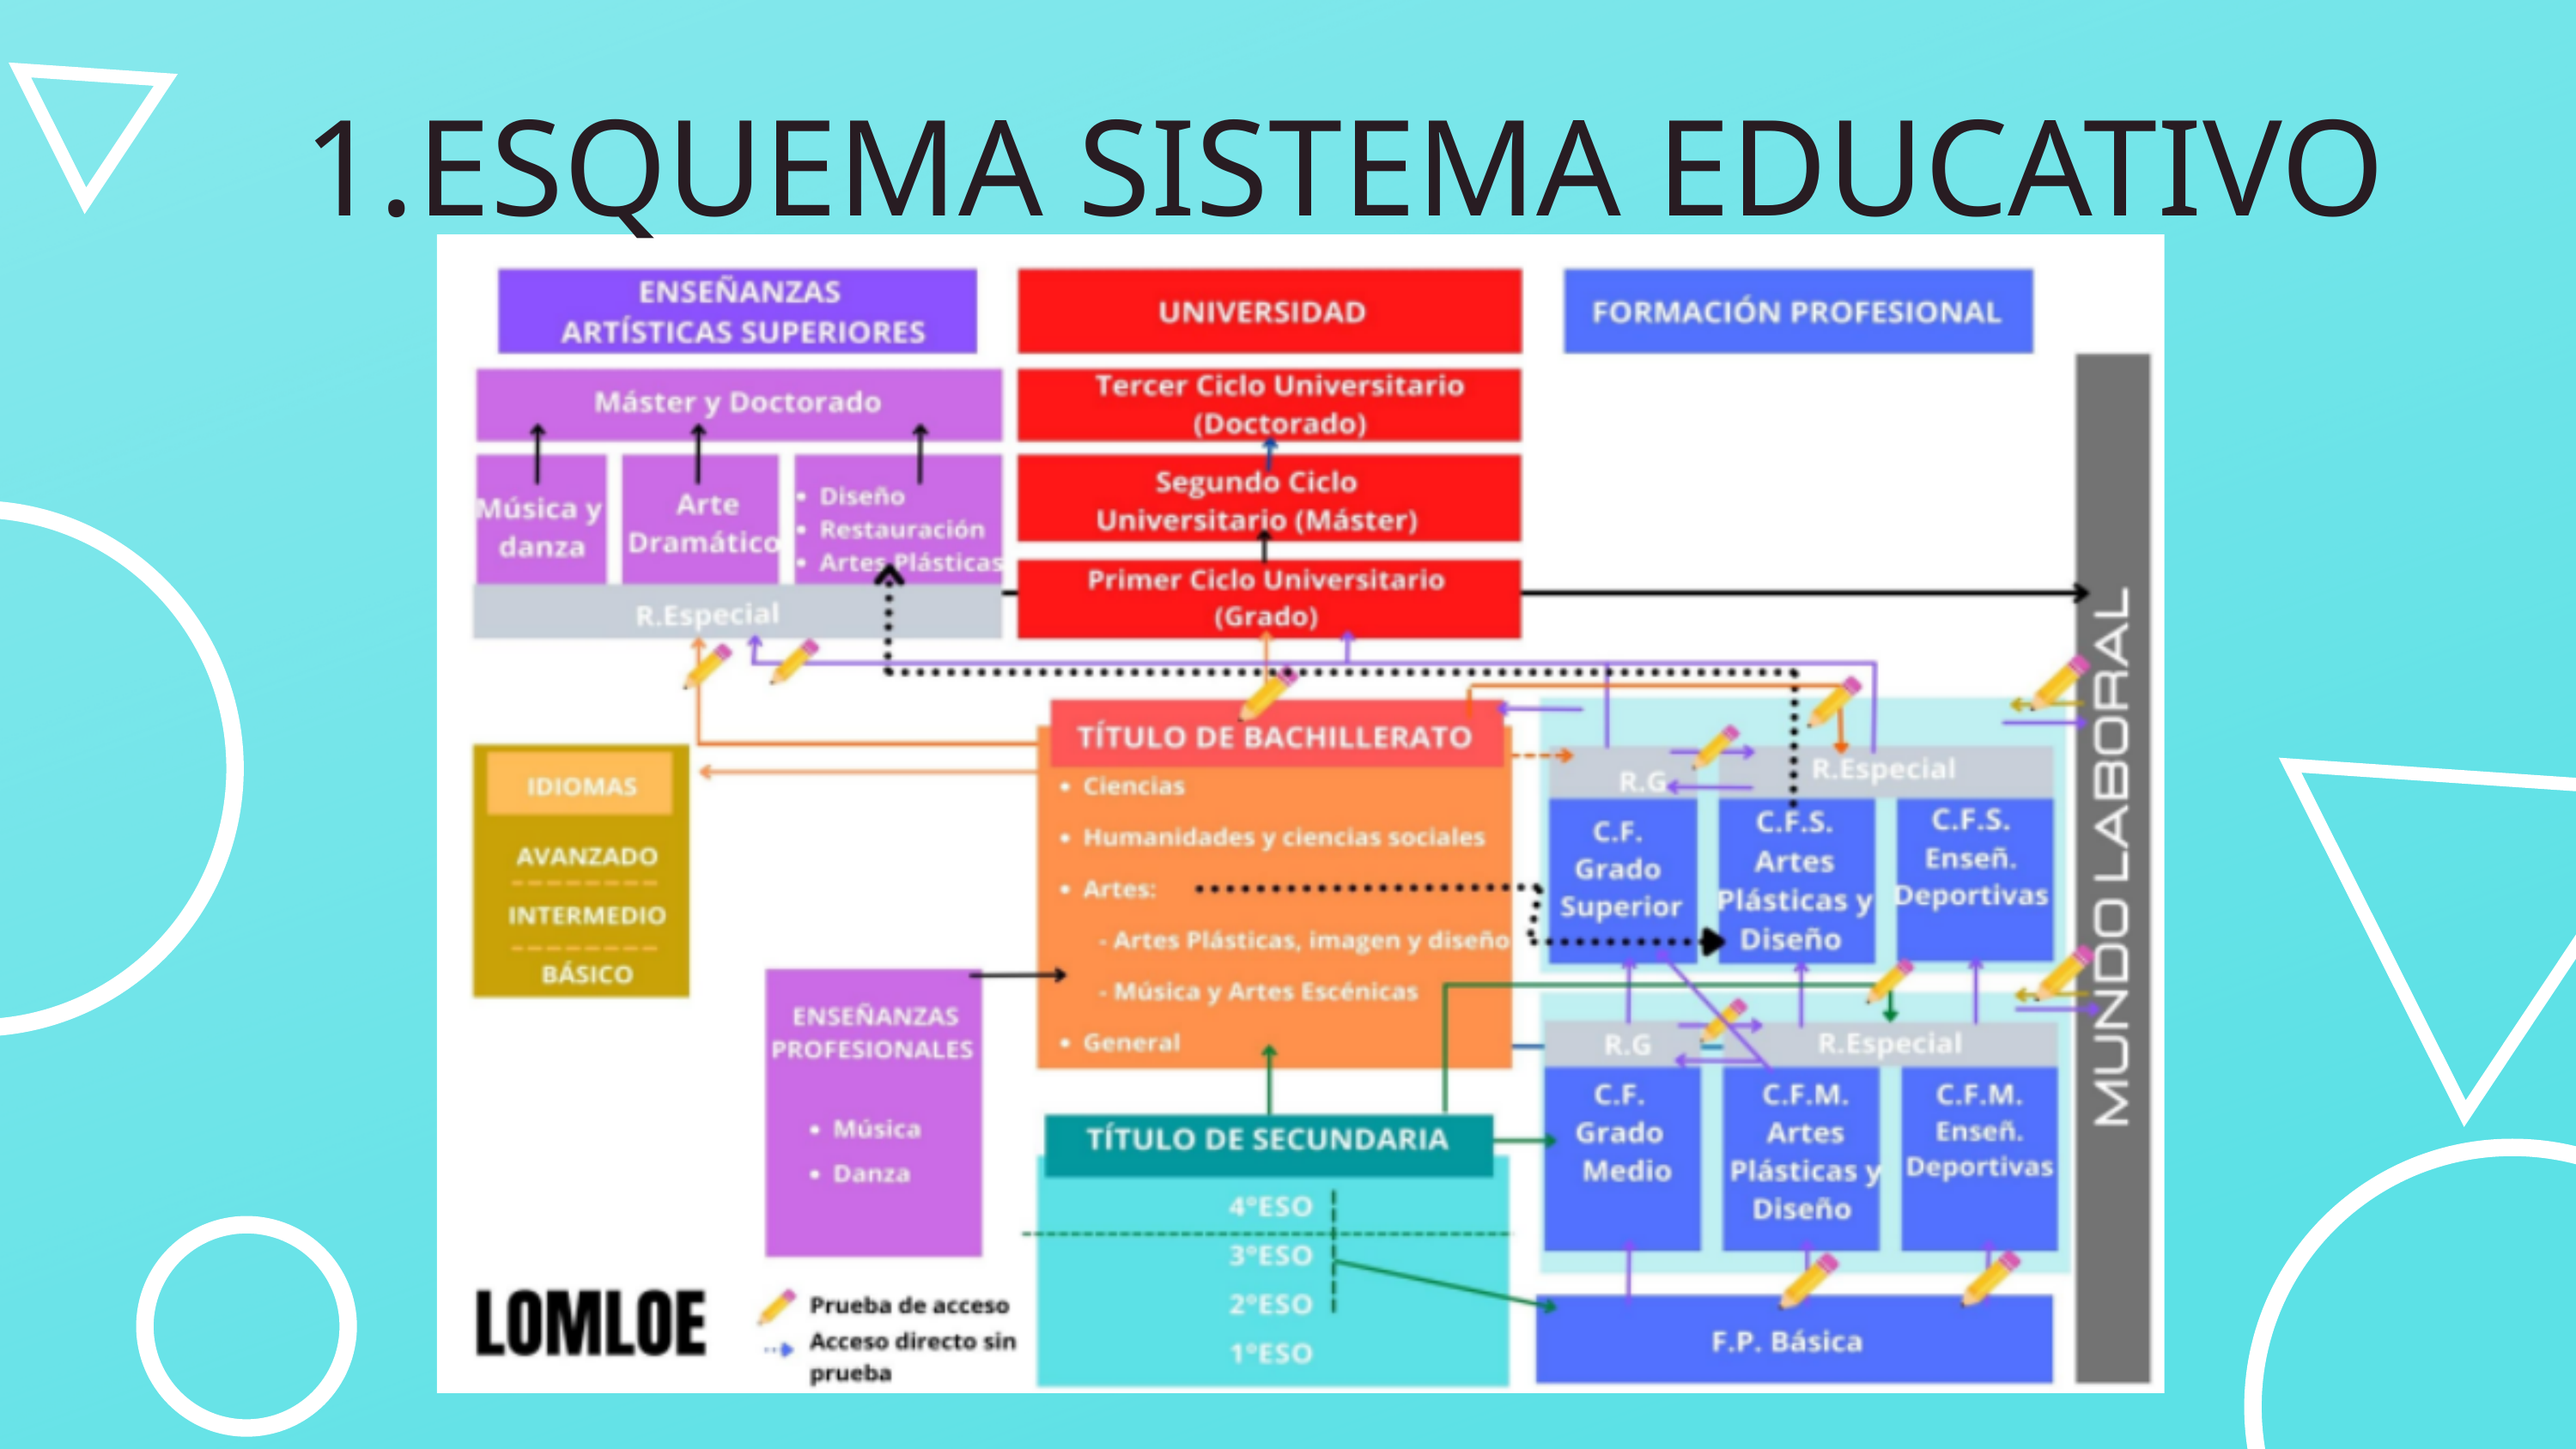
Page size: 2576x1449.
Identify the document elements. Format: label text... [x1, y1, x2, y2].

text_box [0, 0, 2576, 1449]
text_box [0, 508, 235, 1028]
text_box ESQUEMA SISTEMA EDUCATIVO [41, 56, 2534, 243]
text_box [2237, 689, 2576, 1028]
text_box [144, 1224, 349, 1428]
text_box [436, 243, 2165, 1393]
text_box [2252, 1147, 2576, 1449]
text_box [0, 41, 146, 169]
